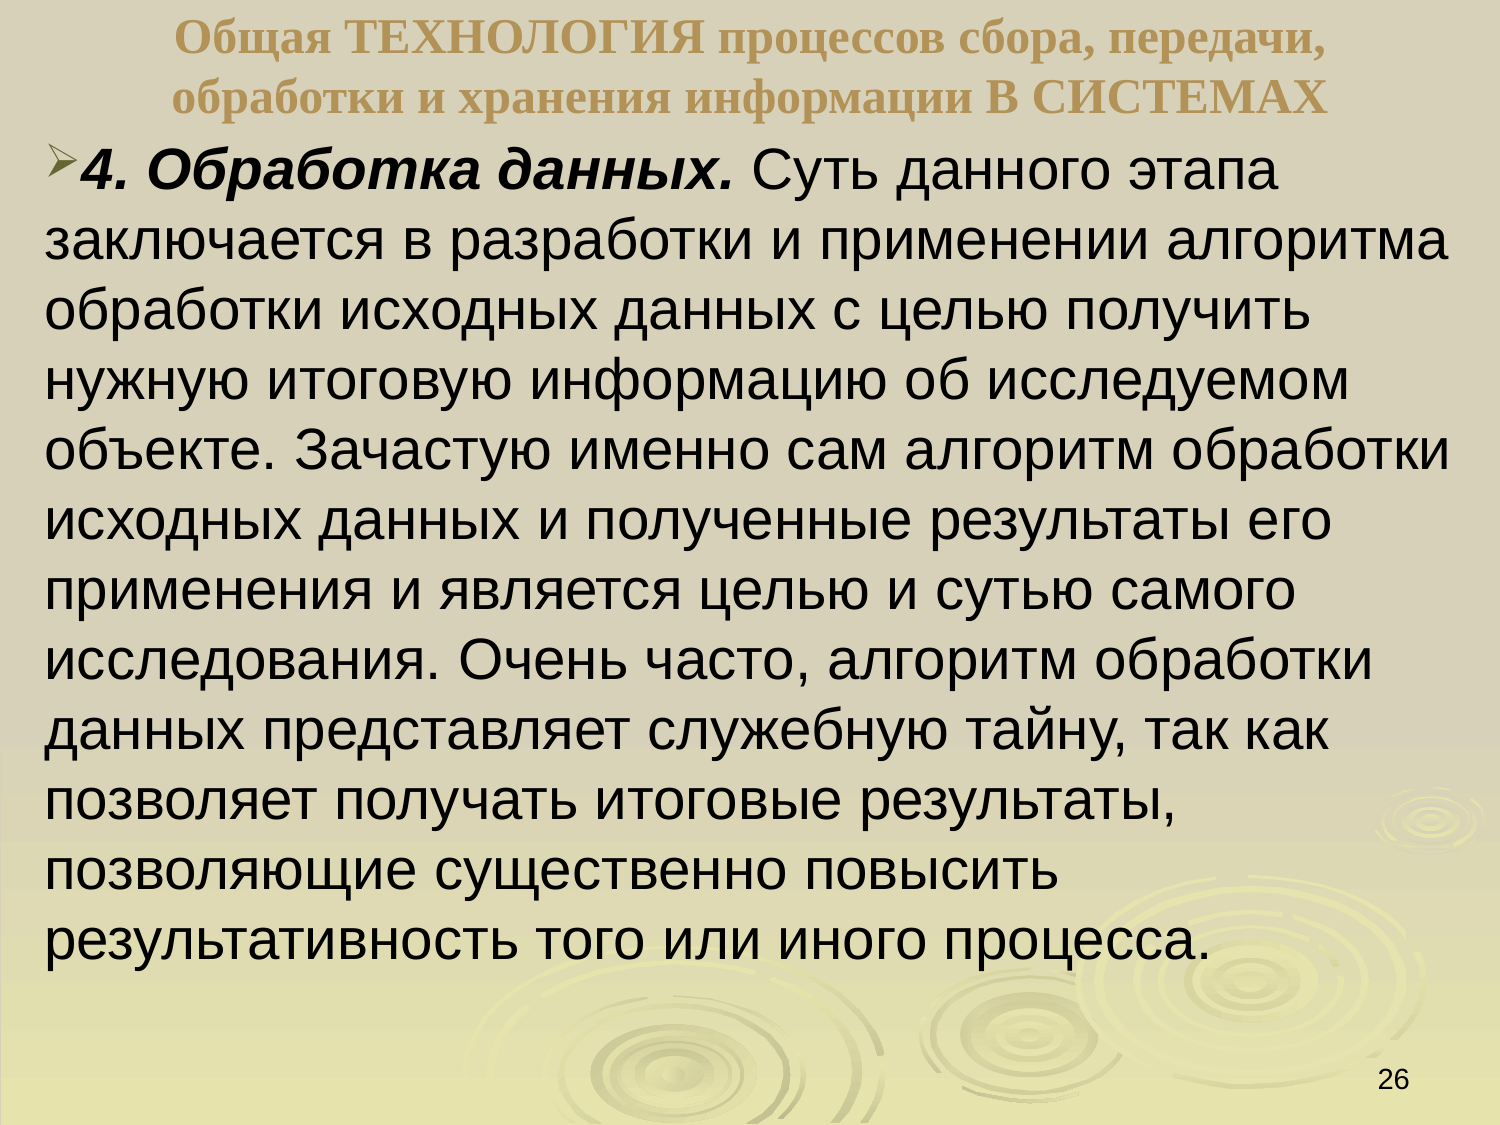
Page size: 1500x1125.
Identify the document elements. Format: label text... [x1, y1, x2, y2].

title Общая ТЕХНОЛОГИЯ процессов сбора, передачи, обработки и хранения информации В СИСТЕМАХ [74, 5, 1426, 122]
slide_number 26 [1074, 1024, 1426, 1103]
list 4. Обработка данных. Суть данного этапа заключается в разработки и применении алгоритма обработки исходных данных с целью получить нужную итоговую информацию об исследуемом объекте. Зачастую именно сам алгоритм обработки исходных данных и полученные результаты его применения и является целью и сутью самого исследования. Очень часто, алгоритм обработки данных представляет служебную тайну, так как позволяет получать итоговые результаты, позволяющие существенно повысить результативность того или иного процесса. [29, 123, 1483, 1048]
